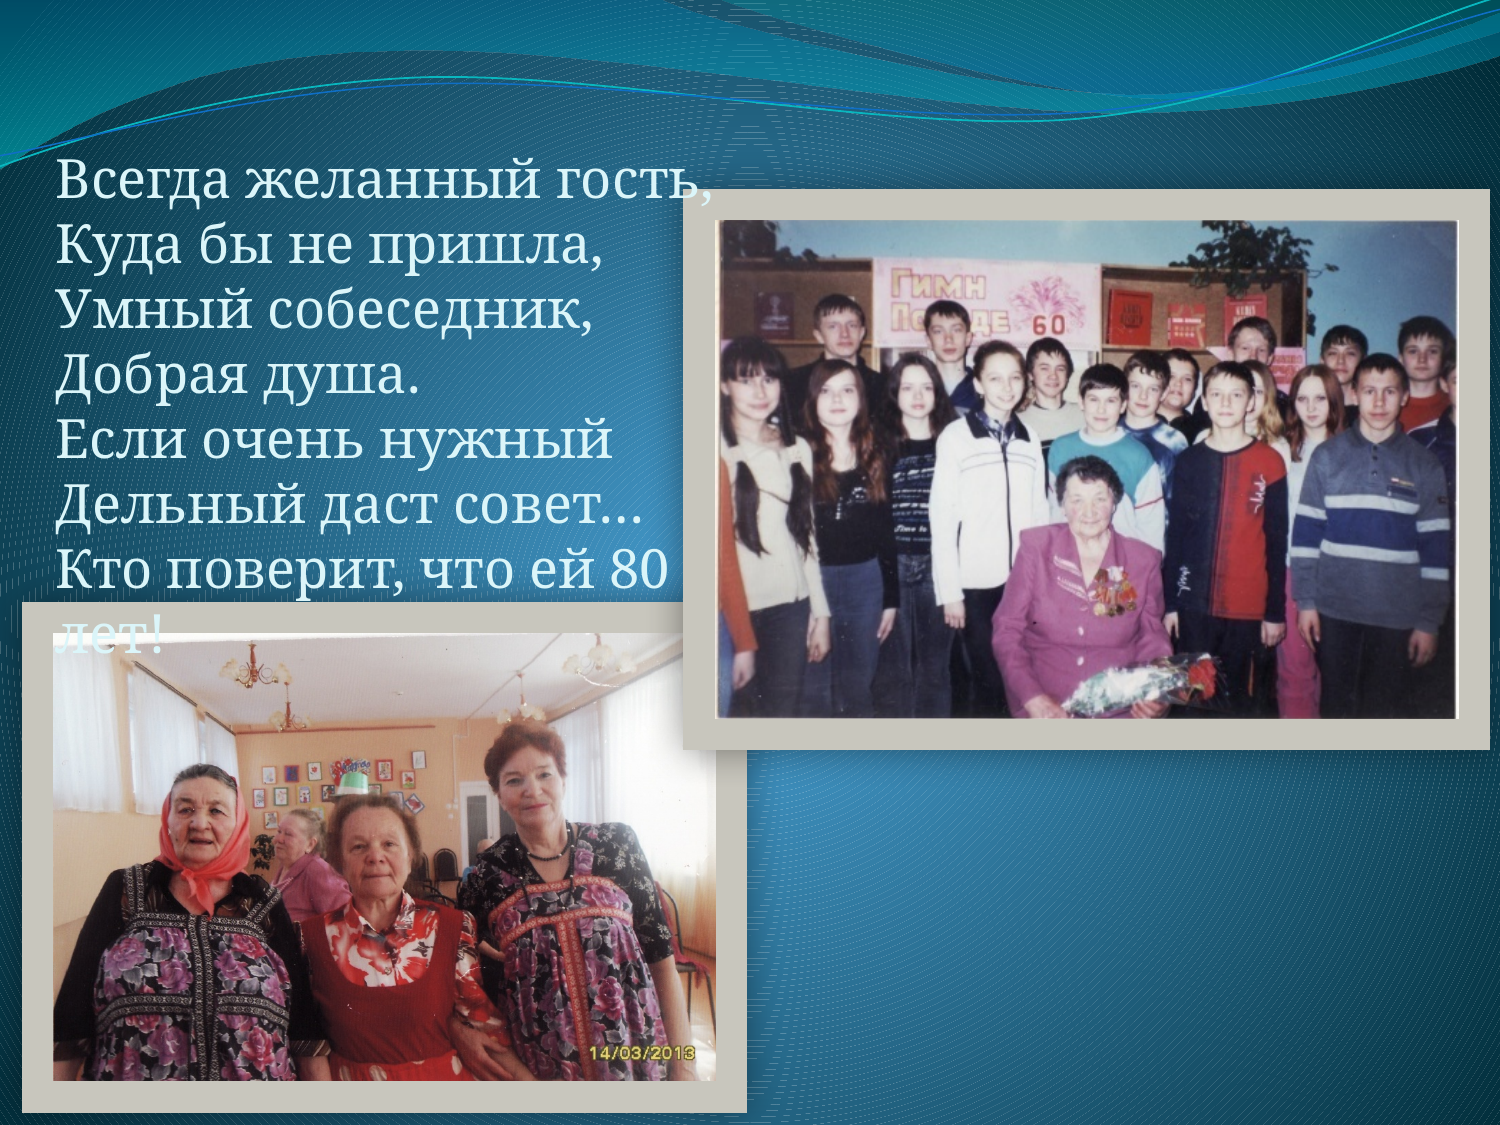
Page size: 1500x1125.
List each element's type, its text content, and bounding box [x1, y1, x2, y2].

picture [52, 633, 716, 1082]
text_box Всегда желанный гость, Куда бы не пришла, Умный собеседник, Добрая душа. Если очень нужный Дельный даст совет… Кто поверит, что ей 80 лет! [41, 137, 750, 672]
picture [714, 219, 1459, 720]
